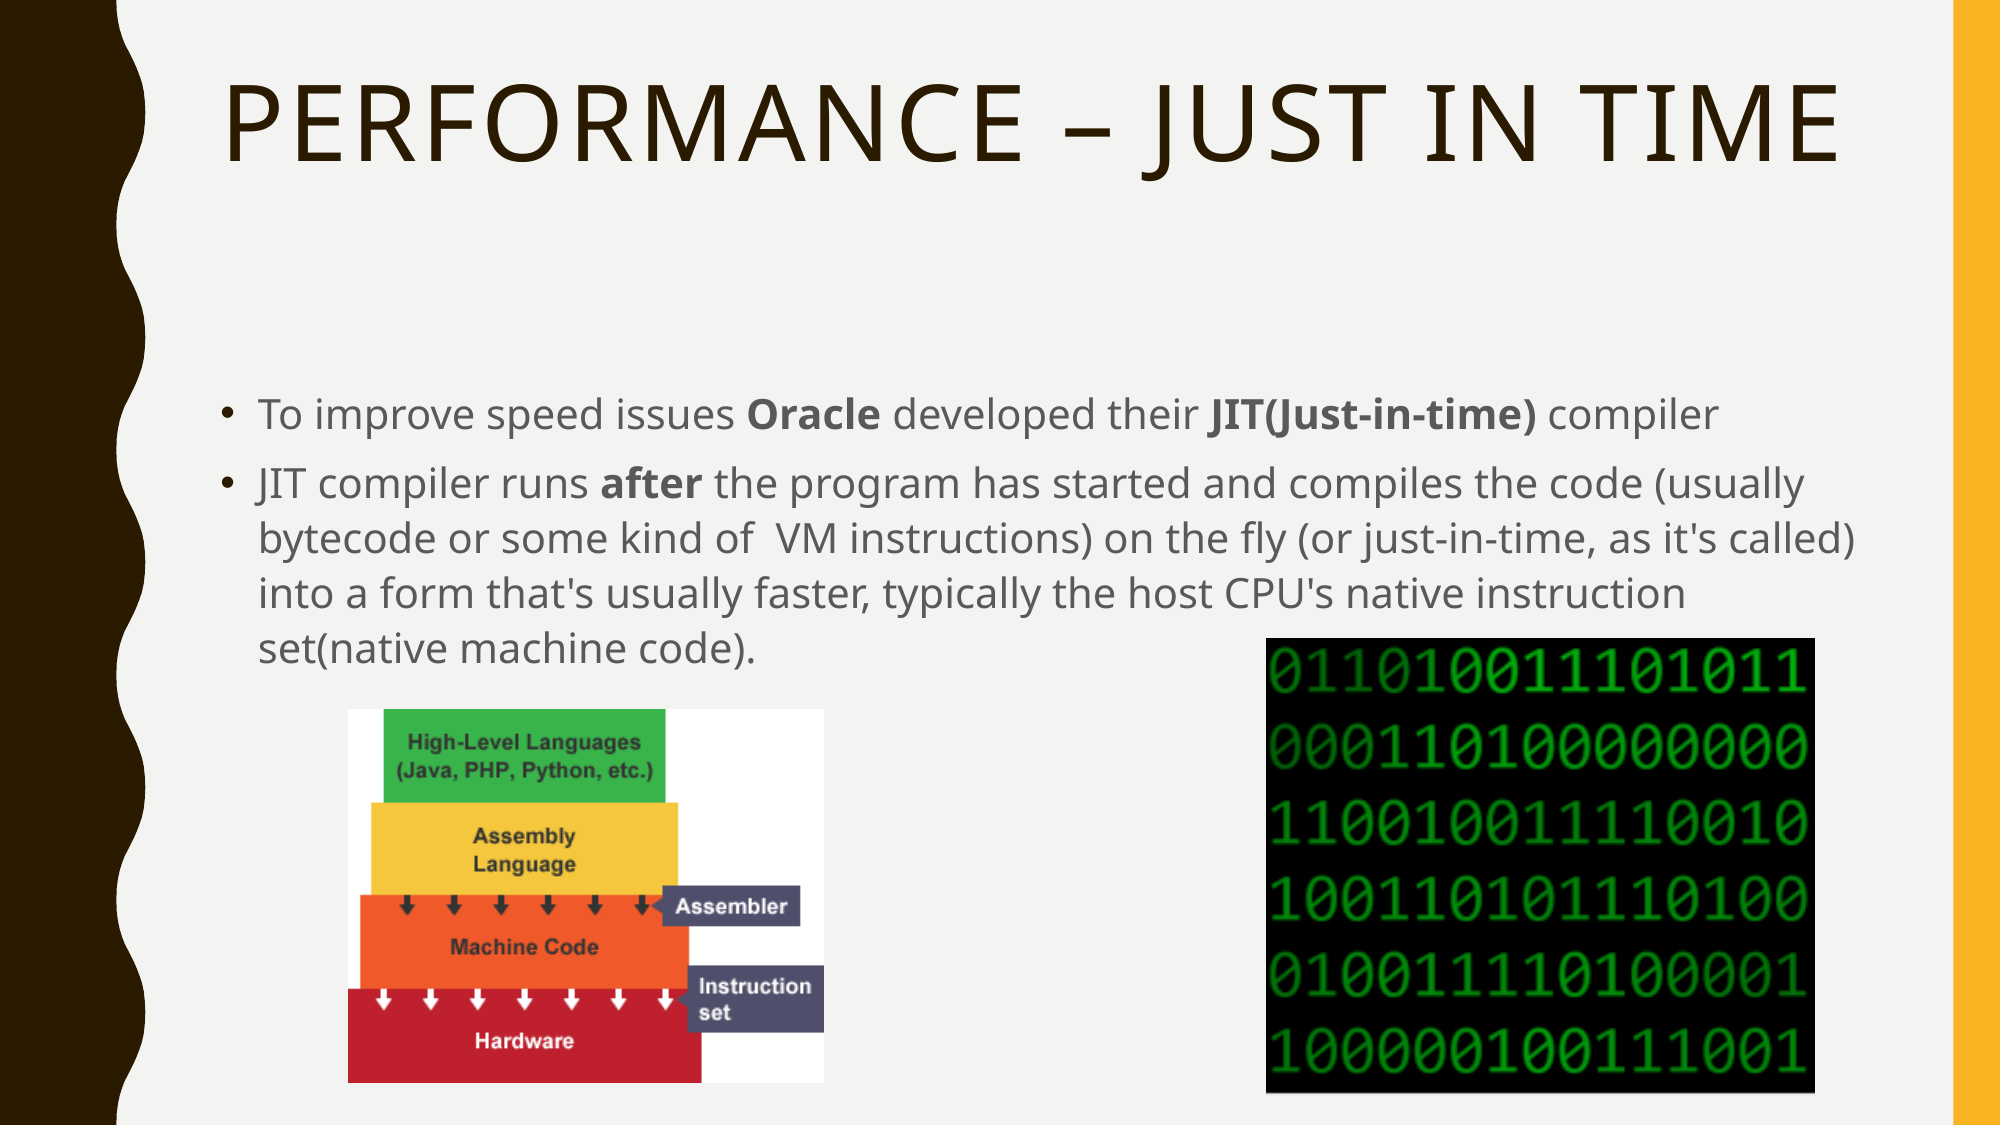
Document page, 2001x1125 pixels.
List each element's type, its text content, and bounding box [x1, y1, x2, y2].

picture [348, 709, 824, 1083]
list To improve speed issues Oracle developed their JIT(Just-in-time) compiler JIT compiler runs after the program has started and compiles the code (usually bytecode or some kind of VM instructions) on the fly (or just-in-time, as it's called) into a form that's usually faster, typically the host CPU's native instruction set(native machine code). [205, 375, 1875, 965]
picture [1266, 638, 1815, 1096]
title Performance – Just in time [205, 62, 1875, 308]
